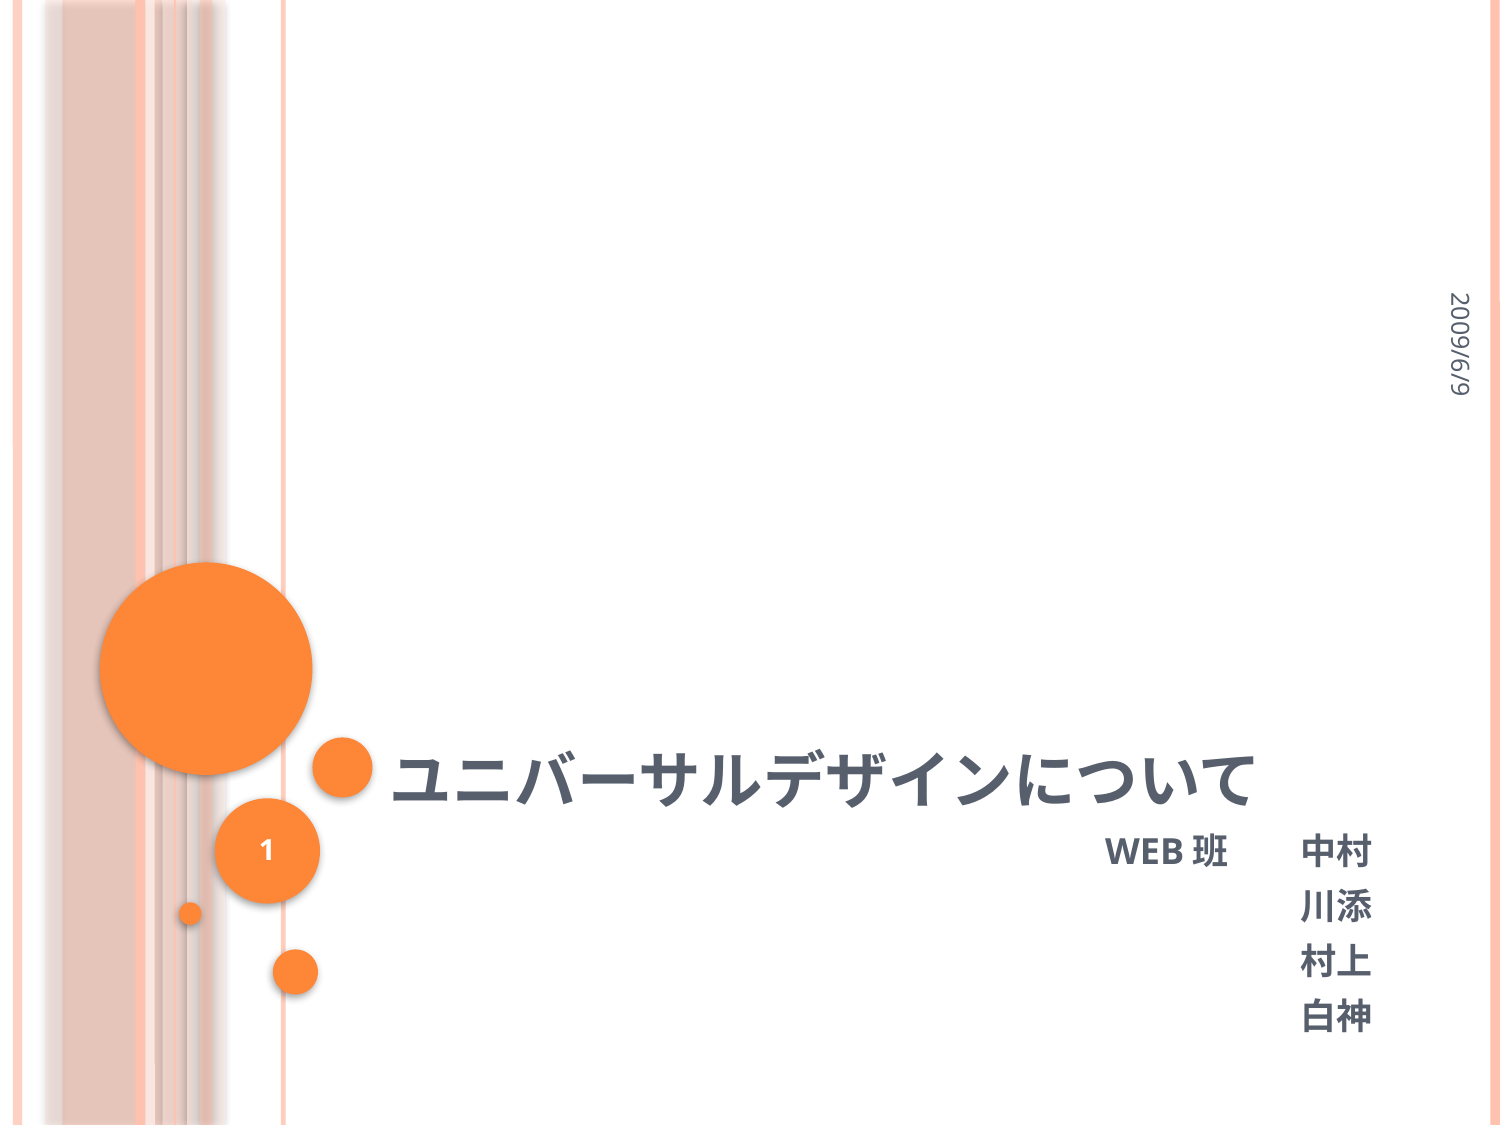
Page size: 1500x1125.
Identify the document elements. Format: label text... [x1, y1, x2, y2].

subtitle WEB班 中村 川添 村上 白神 [375, 820, 1388, 1046]
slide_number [1430, 36, 1493, 412]
title ユニバーサルデザインについて [375, 512, 1388, 820]
slide_number 1 [217, 808, 318, 894]
